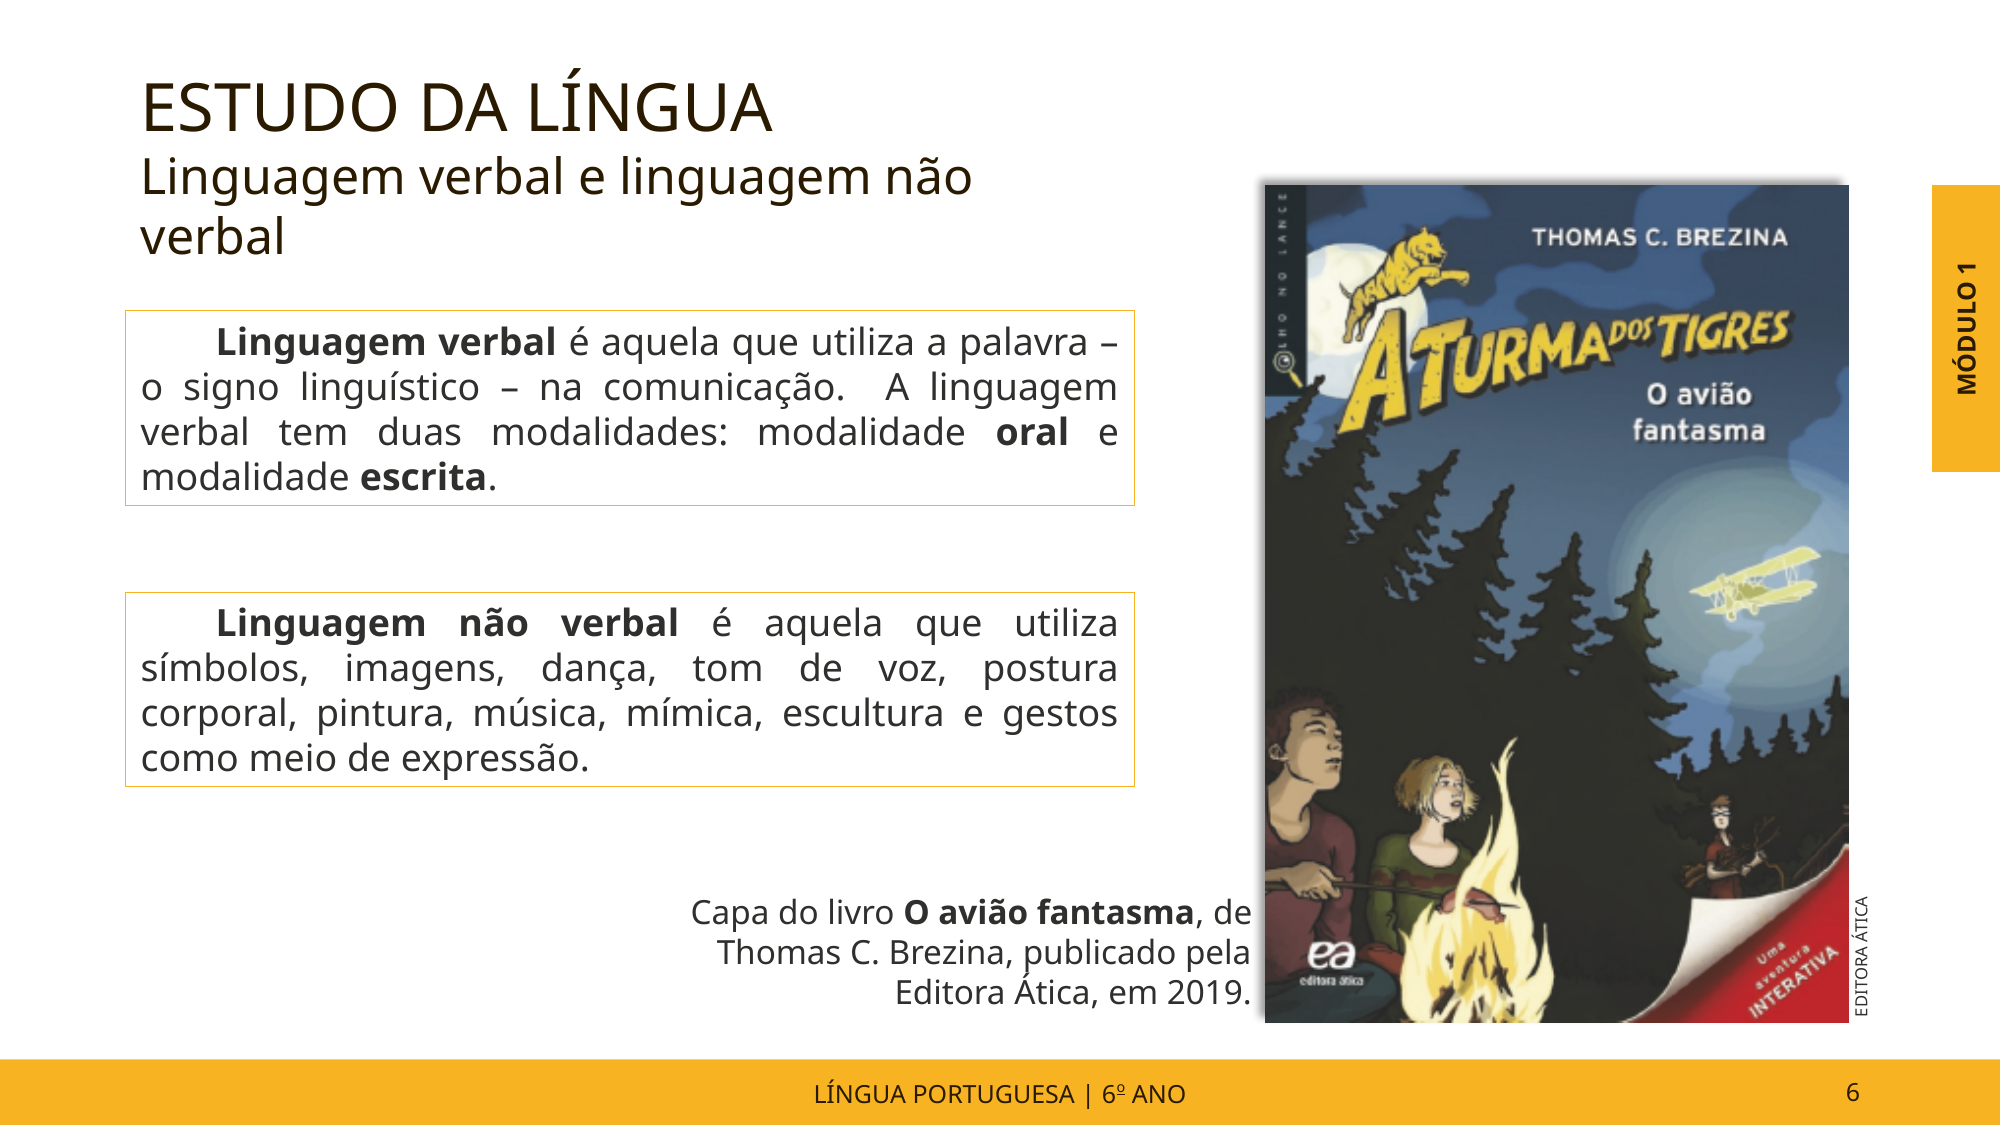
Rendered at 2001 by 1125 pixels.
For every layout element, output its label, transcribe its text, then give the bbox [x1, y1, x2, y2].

text_box Linguagem verbal é aquela que utiliza a palavra – o signo linguístico – na comunicação. A linguagem verbal tem duas modalidades: modalidade oral e modalidade escrita. [125, 310, 1135, 506]
text_box [0, 0, 2000, 1058]
text_box ESTUDO DA LÍNGUA Linguagem verbal e linguagem não verbal [125, 57, 1049, 272]
text_box [0, 1058, 2000, 1125]
text_box EDITORA ÁTICA [1850, 810, 1871, 1017]
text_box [1932, 185, 2000, 472]
text_box Capa do livro O avião fantasma, de Thomas C. Brezina, publicado pela Editora Ática, em 2019. [669, 885, 1253, 1017]
slide_number 6 [1412, 1065, 1875, 1122]
text_box Linguagem não verbal é aquela que utiliza símbolos, imagens, dança, tom de voz, postura corporal, pintura, música, mímica, escultura e gestos como meio de expressão. [125, 592, 1135, 787]
picture [1265, 185, 1849, 1024]
footer LÍNGUA PORTUGUESA | 6o ANO [662, 1065, 1338, 1122]
